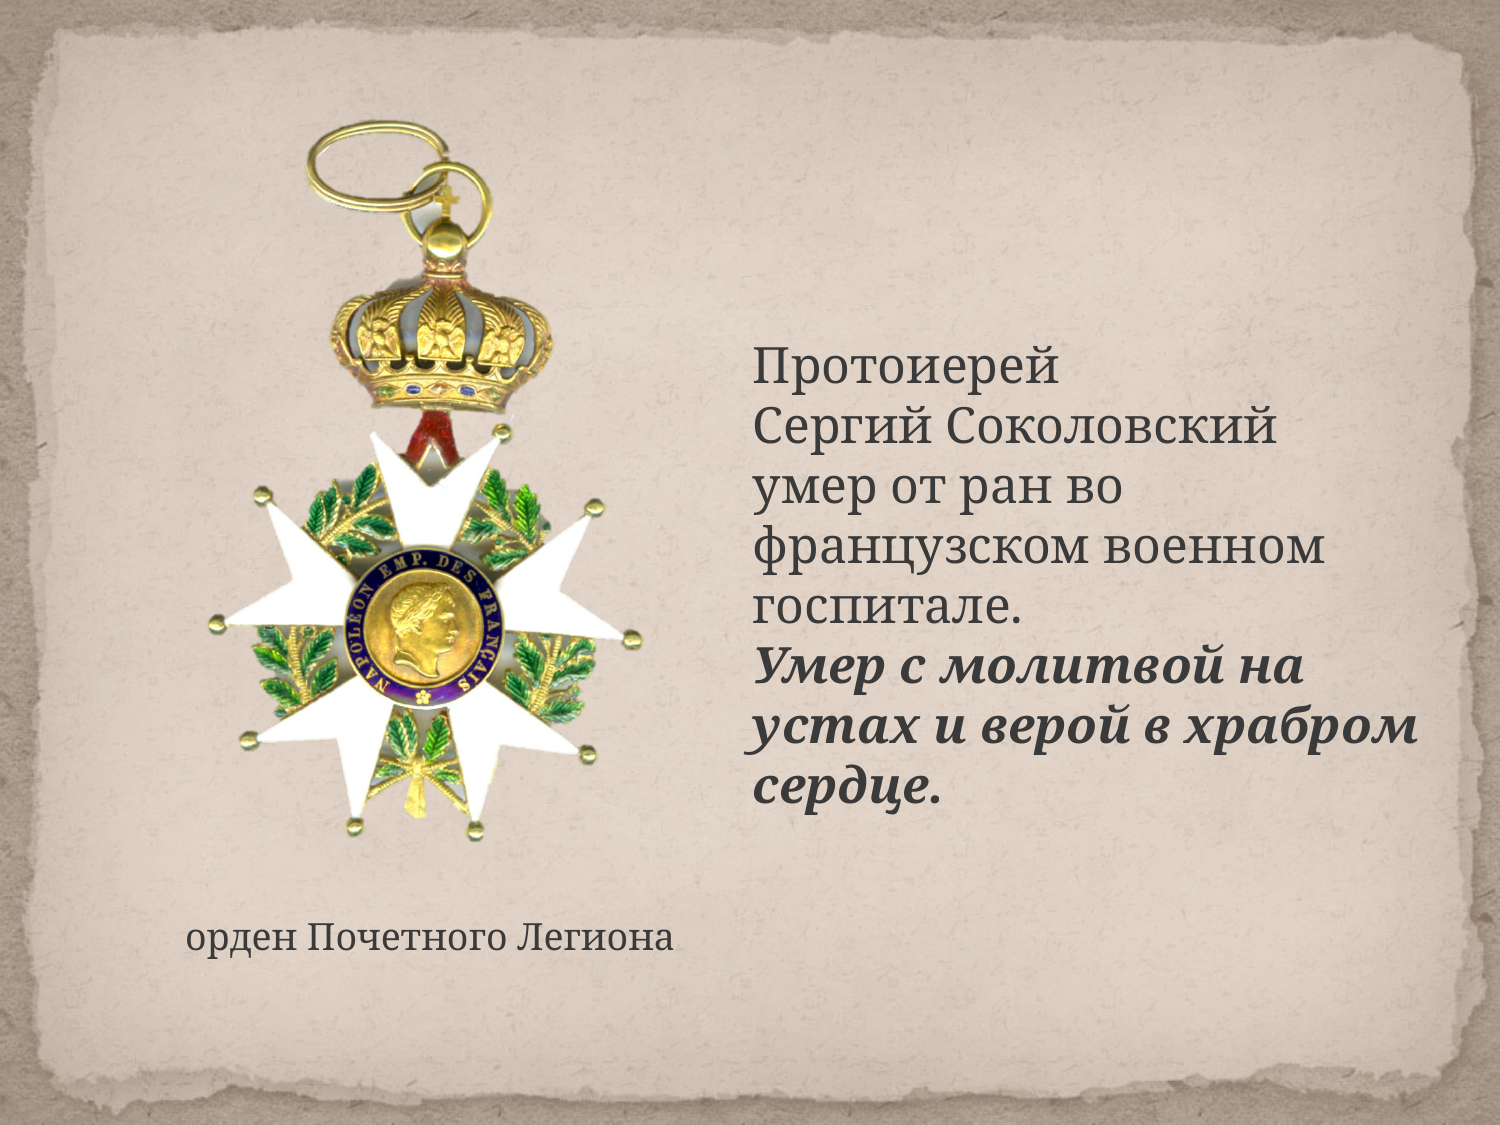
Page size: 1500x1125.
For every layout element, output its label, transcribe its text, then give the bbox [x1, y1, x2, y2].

text_box Протоиерей Сергий Соколовский умер от ран во французском военном госпитале. Умер с молитвой на устах и верой в храбром сердце. [738, 326, 1447, 821]
picture [156, 41, 704, 889]
text_box орден Почетного Легиона [170, 905, 691, 965]
